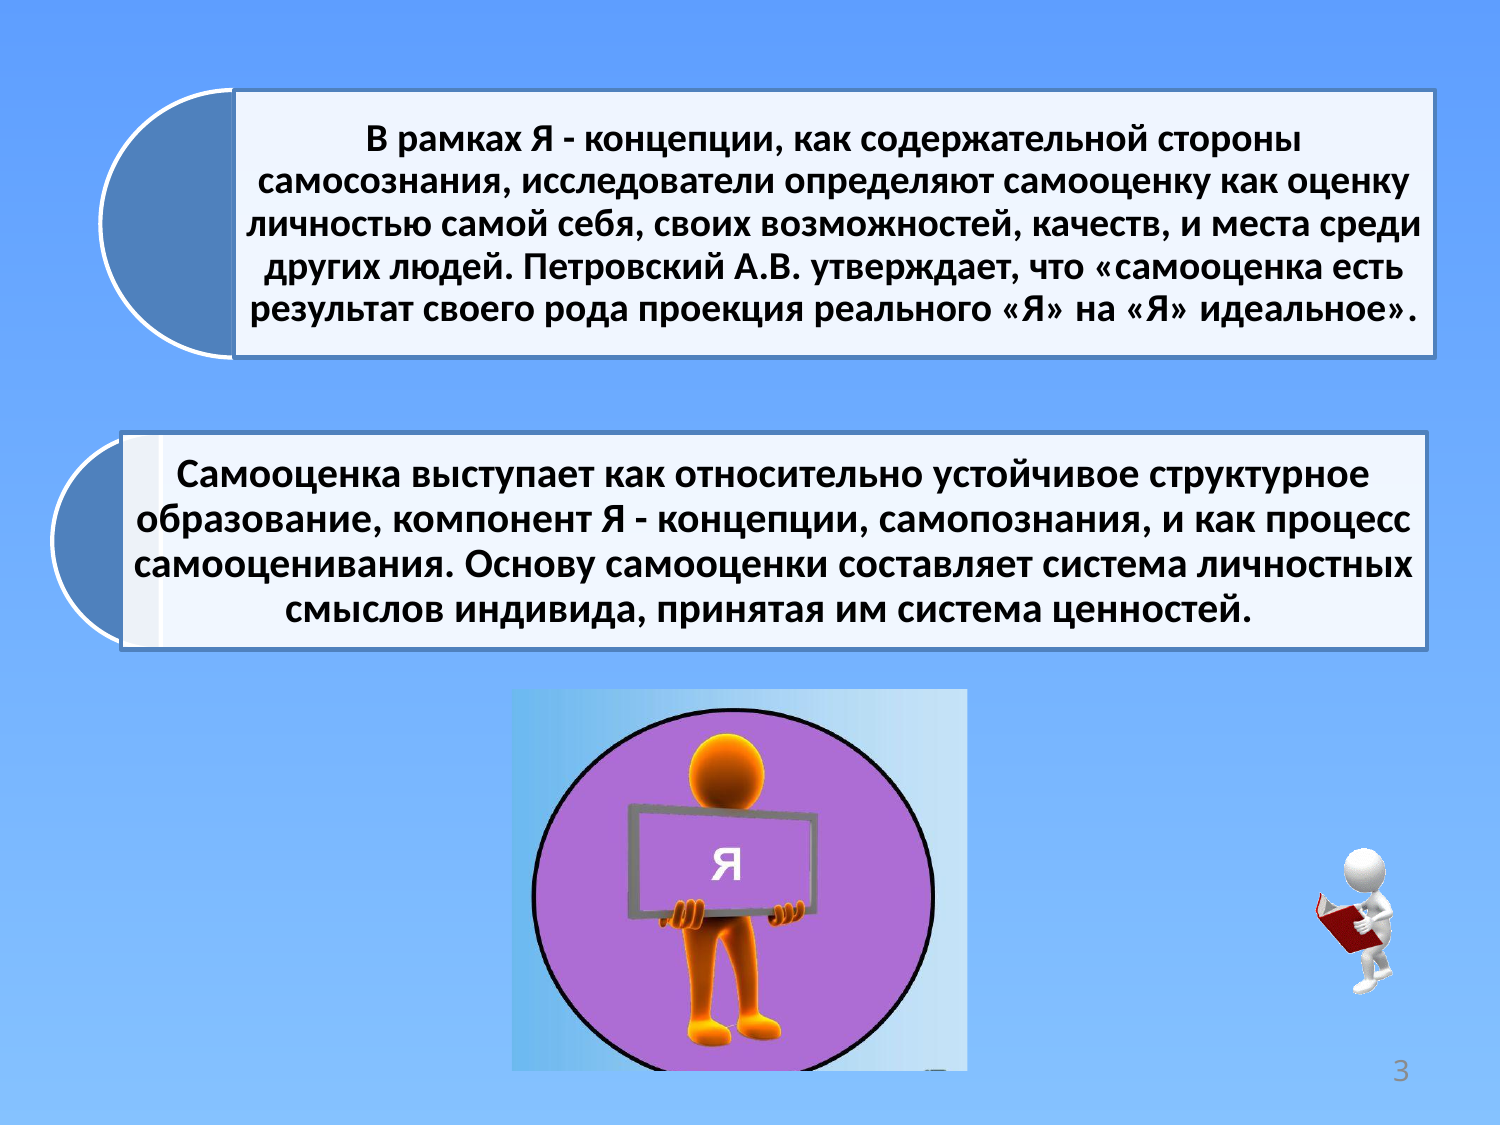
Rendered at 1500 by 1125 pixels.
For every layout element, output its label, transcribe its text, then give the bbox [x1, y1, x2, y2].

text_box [71, 432, 1408, 650]
slide_number 3 [1074, 1042, 1425, 1103]
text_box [100, 89, 1436, 358]
picture [511, 689, 968, 1071]
picture [1288, 843, 1449, 1022]
